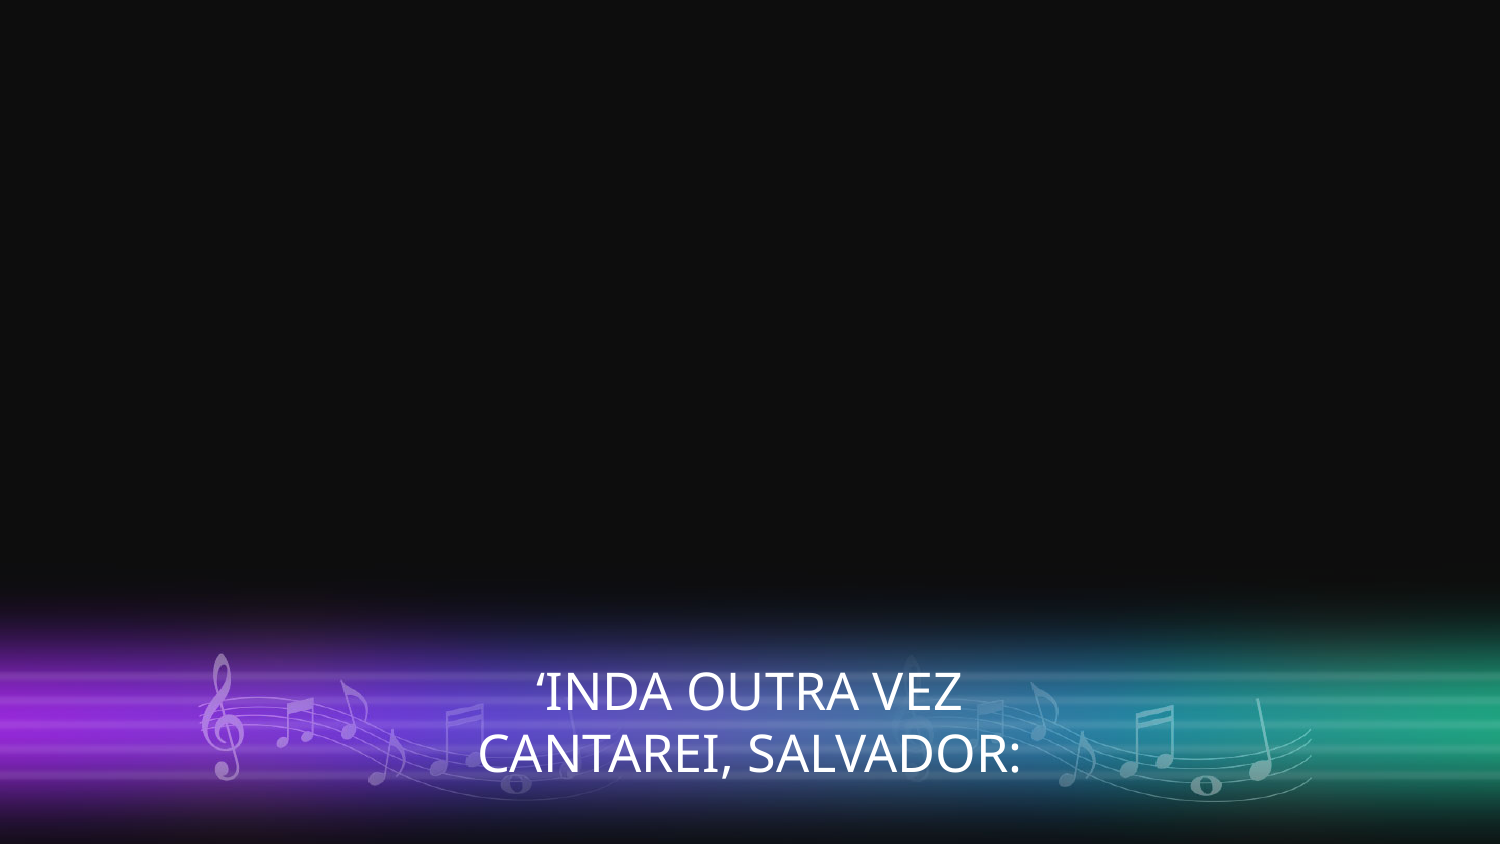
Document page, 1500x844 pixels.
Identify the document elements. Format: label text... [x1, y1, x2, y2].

picture [0, 0, 1500, 844]
text_box ‘INDA OUTRA VEZ CANTAREI, SALVADOR: [312, 651, 1187, 791]
